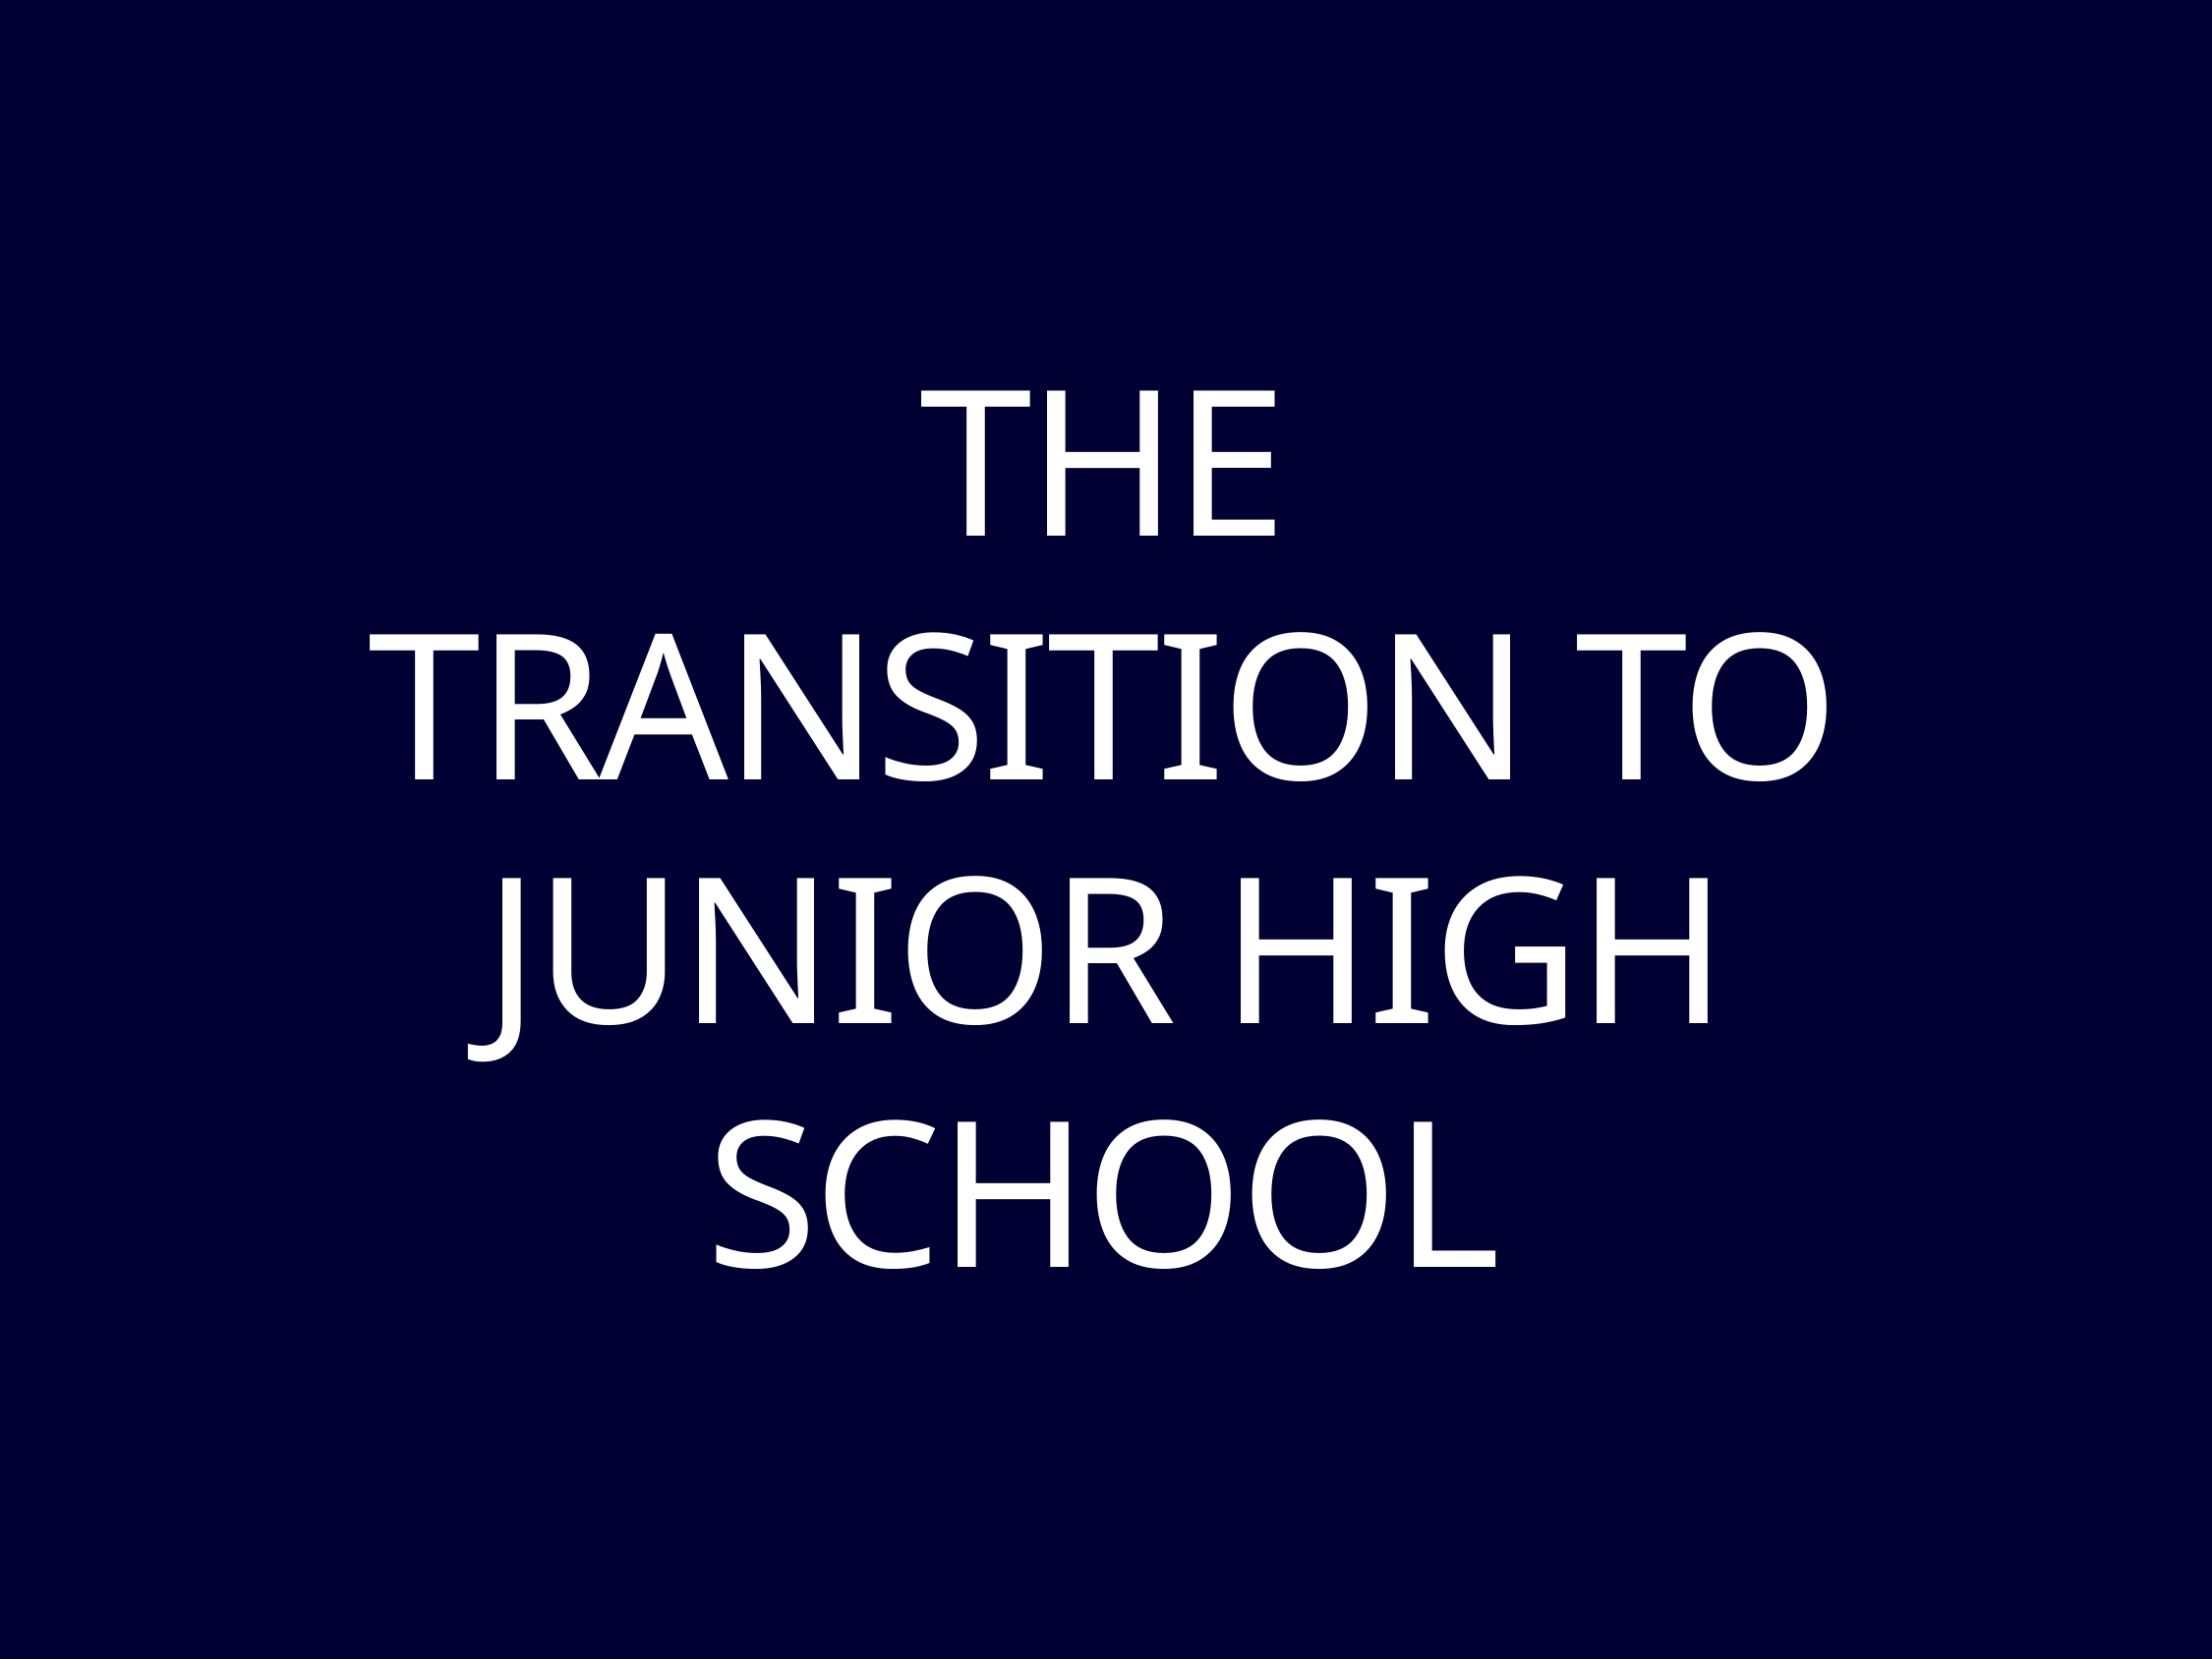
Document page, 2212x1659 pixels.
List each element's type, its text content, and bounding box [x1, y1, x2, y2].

text_box THE TRANSITION TO JUNIOR HIGH SCHOOL [124, 332, 2083, 1308]
